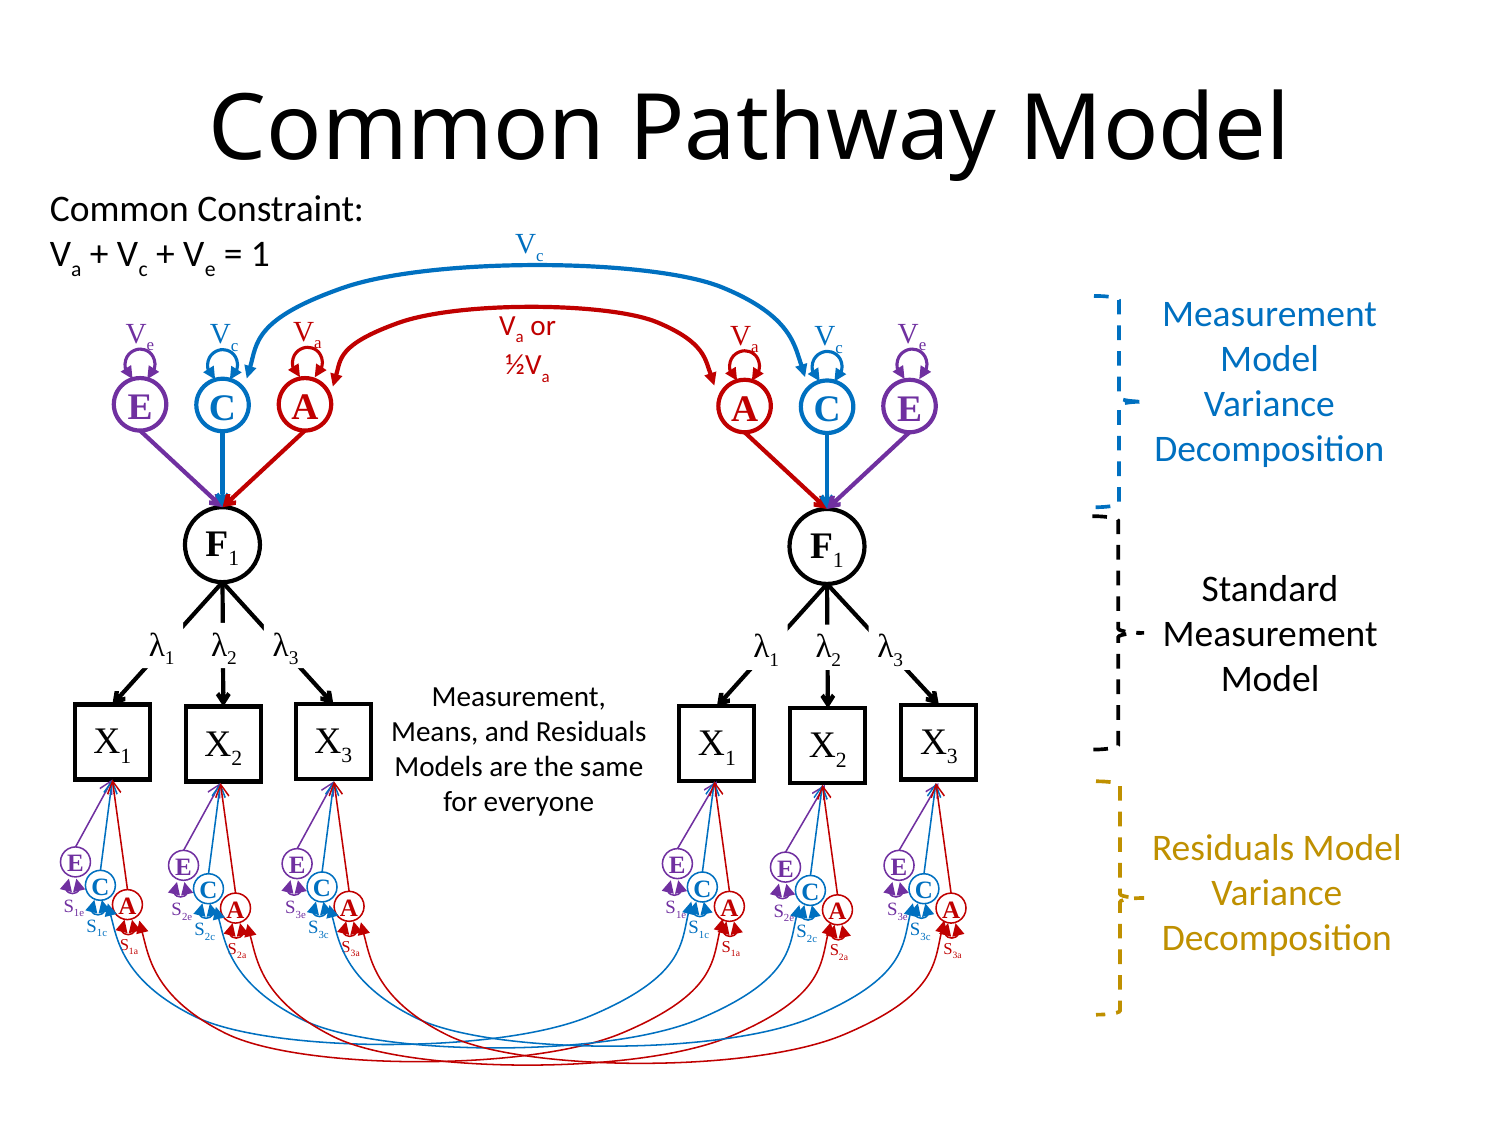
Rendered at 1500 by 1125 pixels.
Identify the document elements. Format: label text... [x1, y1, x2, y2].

text_box [251, 902, 270, 906]
text_box [665, 880, 684, 887]
text_box [120, 362, 160, 380]
text_box [943, 923, 965, 939]
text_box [935, 783, 951, 894]
text_box [244, 264, 764, 379]
text_box S3c [293, 914, 340, 948]
text_box C [799, 381, 855, 432]
text_box A [823, 893, 852, 903]
text_box [1093, 295, 1133, 508]
text_box A [717, 380, 772, 434]
text_box E [112, 378, 168, 432]
text_box Measurement, Means, and Residuals Models are the same for everyone [372, 669, 665, 825]
text_box Common Constraint: Va + Vc + Ve = 1 [34, 176, 388, 288]
text_box S1a [104, 947, 128, 965]
text_box C [84, 869, 116, 901]
text_box S3c [923, 909, 946, 923]
text_box C [794, 874, 826, 903]
text_box Standard Measurement Model [1121, 556, 1419, 707]
text_box S3c [939, 935, 946, 950]
text_box X3 [295, 703, 372, 780]
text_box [785, 784, 810, 853]
text_box A [219, 892, 252, 906]
text_box [914, 903, 935, 919]
text_box [306, 901, 328, 918]
text_box [193, 903, 215, 919]
text_box [85, 899, 107, 916]
text_box E [281, 847, 314, 880]
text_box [321, 781, 333, 872]
text_box S2e [156, 889, 208, 930]
title Common Pathway Model [103, 59, 1397, 200]
text_box [244, 923, 592, 1067]
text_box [716, 583, 827, 707]
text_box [100, 779, 112, 871]
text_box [826, 583, 939, 705]
text_box S1e [48, 885, 100, 927]
text_box Vc [500, 217, 559, 272]
text_box X1 [678, 705, 755, 782]
text_box [357, 920, 948, 1065]
text_box Va [715, 308, 774, 364]
text_box [725, 364, 764, 381]
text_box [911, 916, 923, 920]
text_box [886, 881, 906, 889]
text_box [759, 316, 808, 378]
text_box [170, 881, 191, 889]
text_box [822, 784, 838, 895]
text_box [702, 781, 714, 873]
text_box A [713, 890, 745, 903]
text_box F1 [183, 508, 261, 582]
text_box [326, 903, 916, 1021]
text_box E [661, 847, 694, 880]
text_box S1c [71, 913, 118, 947]
text_box Vc [195, 307, 254, 362]
text_box C [686, 871, 718, 903]
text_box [333, 781, 350, 892]
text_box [208, 783, 220, 874]
text_box Residuals Model Variance Decomposition [1135, 815, 1419, 966]
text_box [222, 582, 334, 705]
text_box A [111, 888, 144, 903]
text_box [297, 781, 321, 849]
text_box X1 [74, 704, 151, 781]
text_box [203, 362, 242, 380]
text_box S2e [758, 891, 810, 903]
text_box [772, 883, 793, 891]
text_box Vc [799, 309, 858, 364]
text_box Ve [110, 306, 169, 362]
text_box E [883, 849, 916, 882]
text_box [112, 779, 128, 890]
text_box C [192, 872, 224, 905]
text_box C [305, 871, 338, 903]
text_box [892, 362, 932, 380]
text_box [220, 783, 236, 894]
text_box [183, 782, 221, 851]
text_box Va or ½Va [484, 298, 572, 393]
text_box S3e [270, 887, 321, 928]
text_box [572, 378, 716, 386]
text_box A [934, 892, 968, 924]
text_box A [277, 379, 333, 432]
text_box S3a [934, 930, 977, 968]
text_box [1092, 515, 1121, 751]
text_box C [195, 379, 250, 430]
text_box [139, 430, 222, 508]
text_box Measurement Model Variance Decomposition [1133, 281, 1406, 476]
text_box E [882, 379, 937, 434]
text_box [222, 430, 305, 508]
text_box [714, 781, 730, 892]
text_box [75, 779, 100, 847]
text_box F1 [788, 509, 866, 583]
text_box X3 [900, 704, 977, 781]
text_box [899, 782, 939, 851]
text_box Va [278, 305, 297, 316]
text_box A [333, 890, 365, 905]
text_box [677, 781, 702, 849]
text_box [331, 378, 484, 387]
text_box E [167, 849, 200, 882]
text_box S3a [326, 948, 349, 966]
text_box S2c [179, 917, 226, 950]
text_box X2 [185, 706, 262, 783]
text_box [744, 432, 826, 509]
text_box S3e [872, 889, 923, 906]
text_box [212, 906, 306, 1023]
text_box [923, 783, 935, 874]
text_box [112, 582, 222, 705]
text_box Ve [882, 306, 941, 362]
text_box S2a [213, 950, 236, 968]
text_box [807, 364, 847, 382]
text_box S1e [650, 887, 702, 903]
text_box [63, 878, 82, 885]
text_box C [907, 872, 939, 905]
text_box [284, 880, 304, 887]
text_box [136, 920, 440, 1063]
text_box [104, 903, 198, 1020]
text_box X2 [789, 707, 866, 784]
text_box E [769, 851, 802, 883]
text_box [810, 784, 822, 876]
text_box E [59, 845, 92, 878]
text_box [827, 432, 910, 509]
text_box [1095, 780, 1135, 1016]
